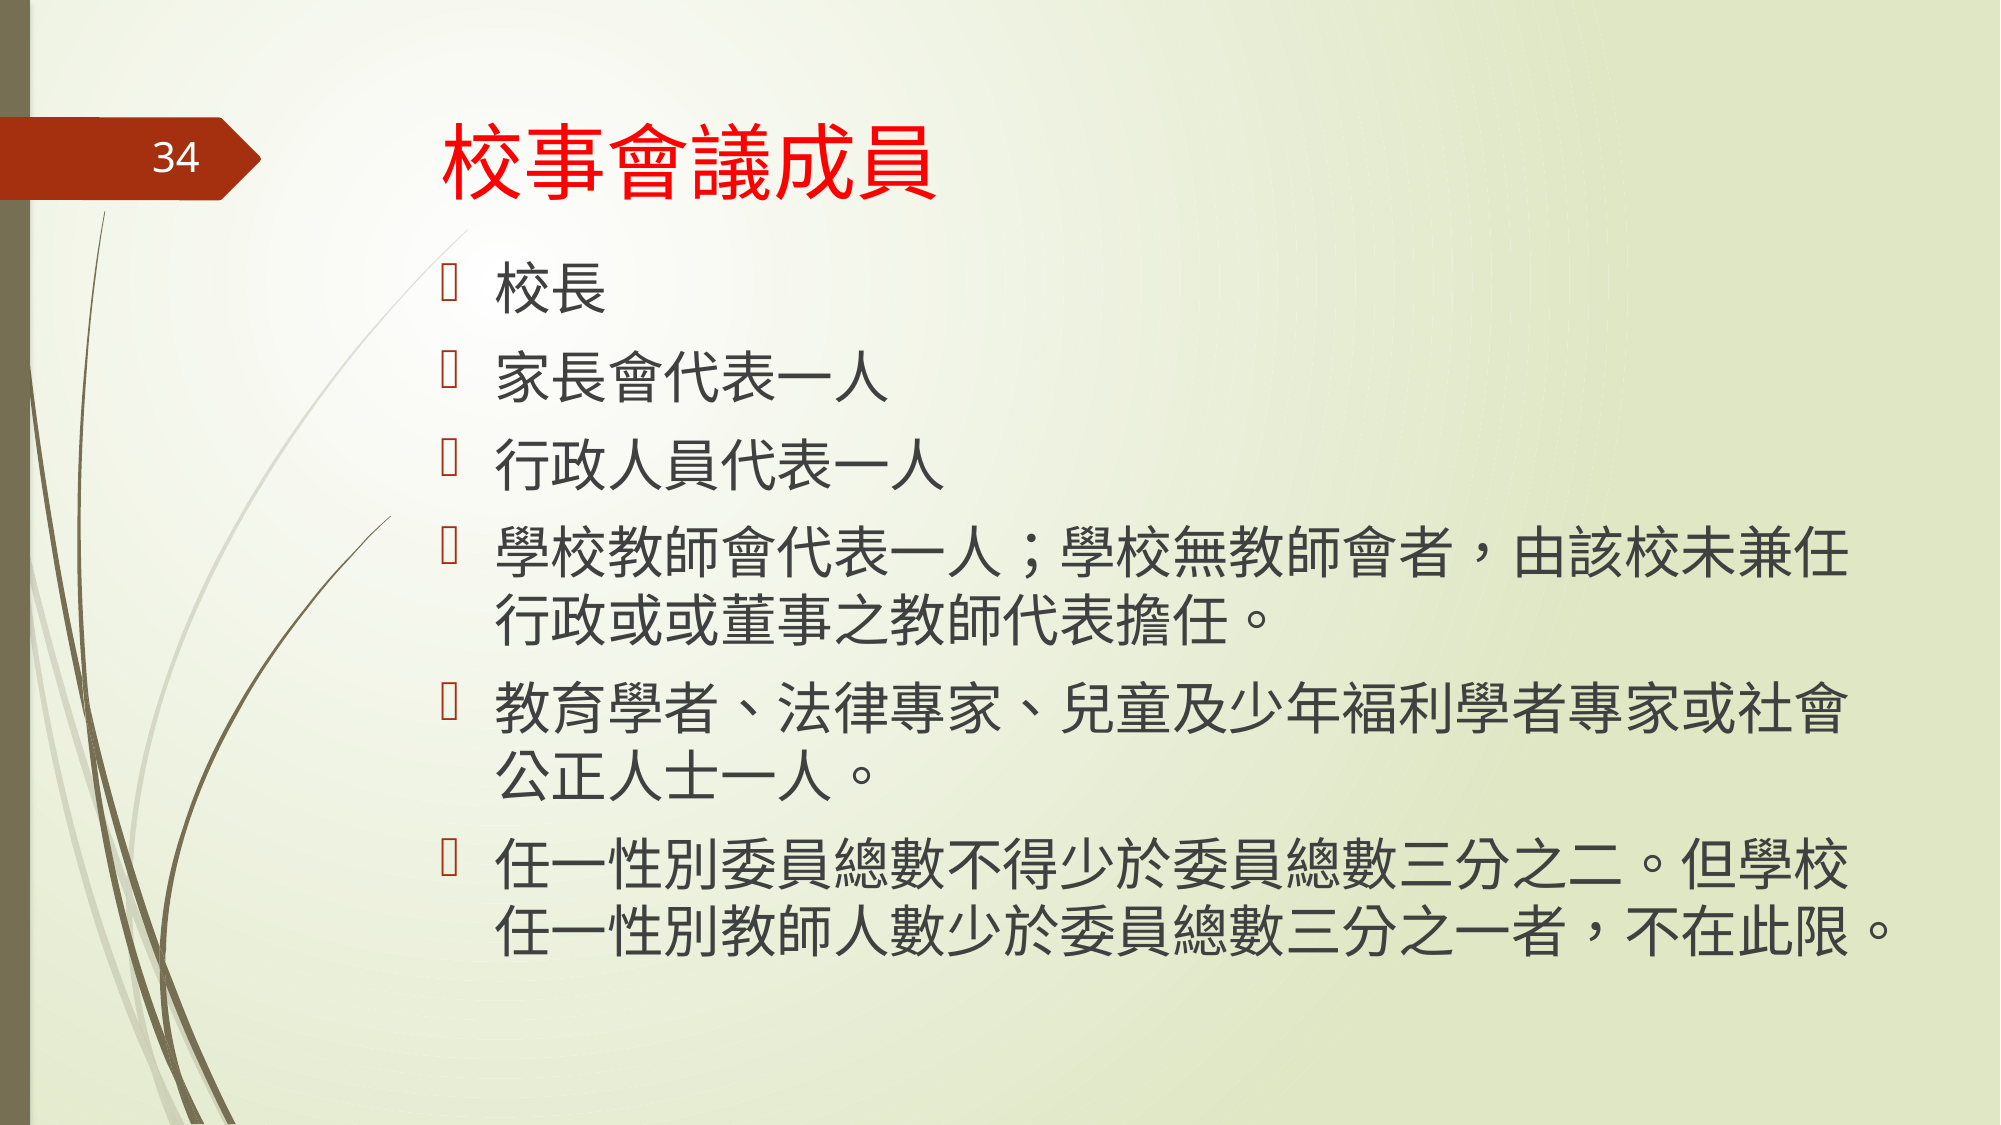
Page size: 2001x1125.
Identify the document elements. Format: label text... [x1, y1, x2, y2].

title 校事會議成員 [425, 102, 1888, 246]
list 校長 家長會代表一人 行政人員代表一人 學校教師會代表一人；學校無教師會者，由該校未兼任行政或或董事之教師代表擔任。 教育學者、法律專家、兒童及少年褔利學者專家或社會公正人士一人。 任一性別委員總數不得少於委員總數三分之二。但學校任一性別教師人數少於委員總數三分之一者，不在此限。 [424, 246, 1888, 1023]
slide_number 34 [87, 129, 216, 190]
